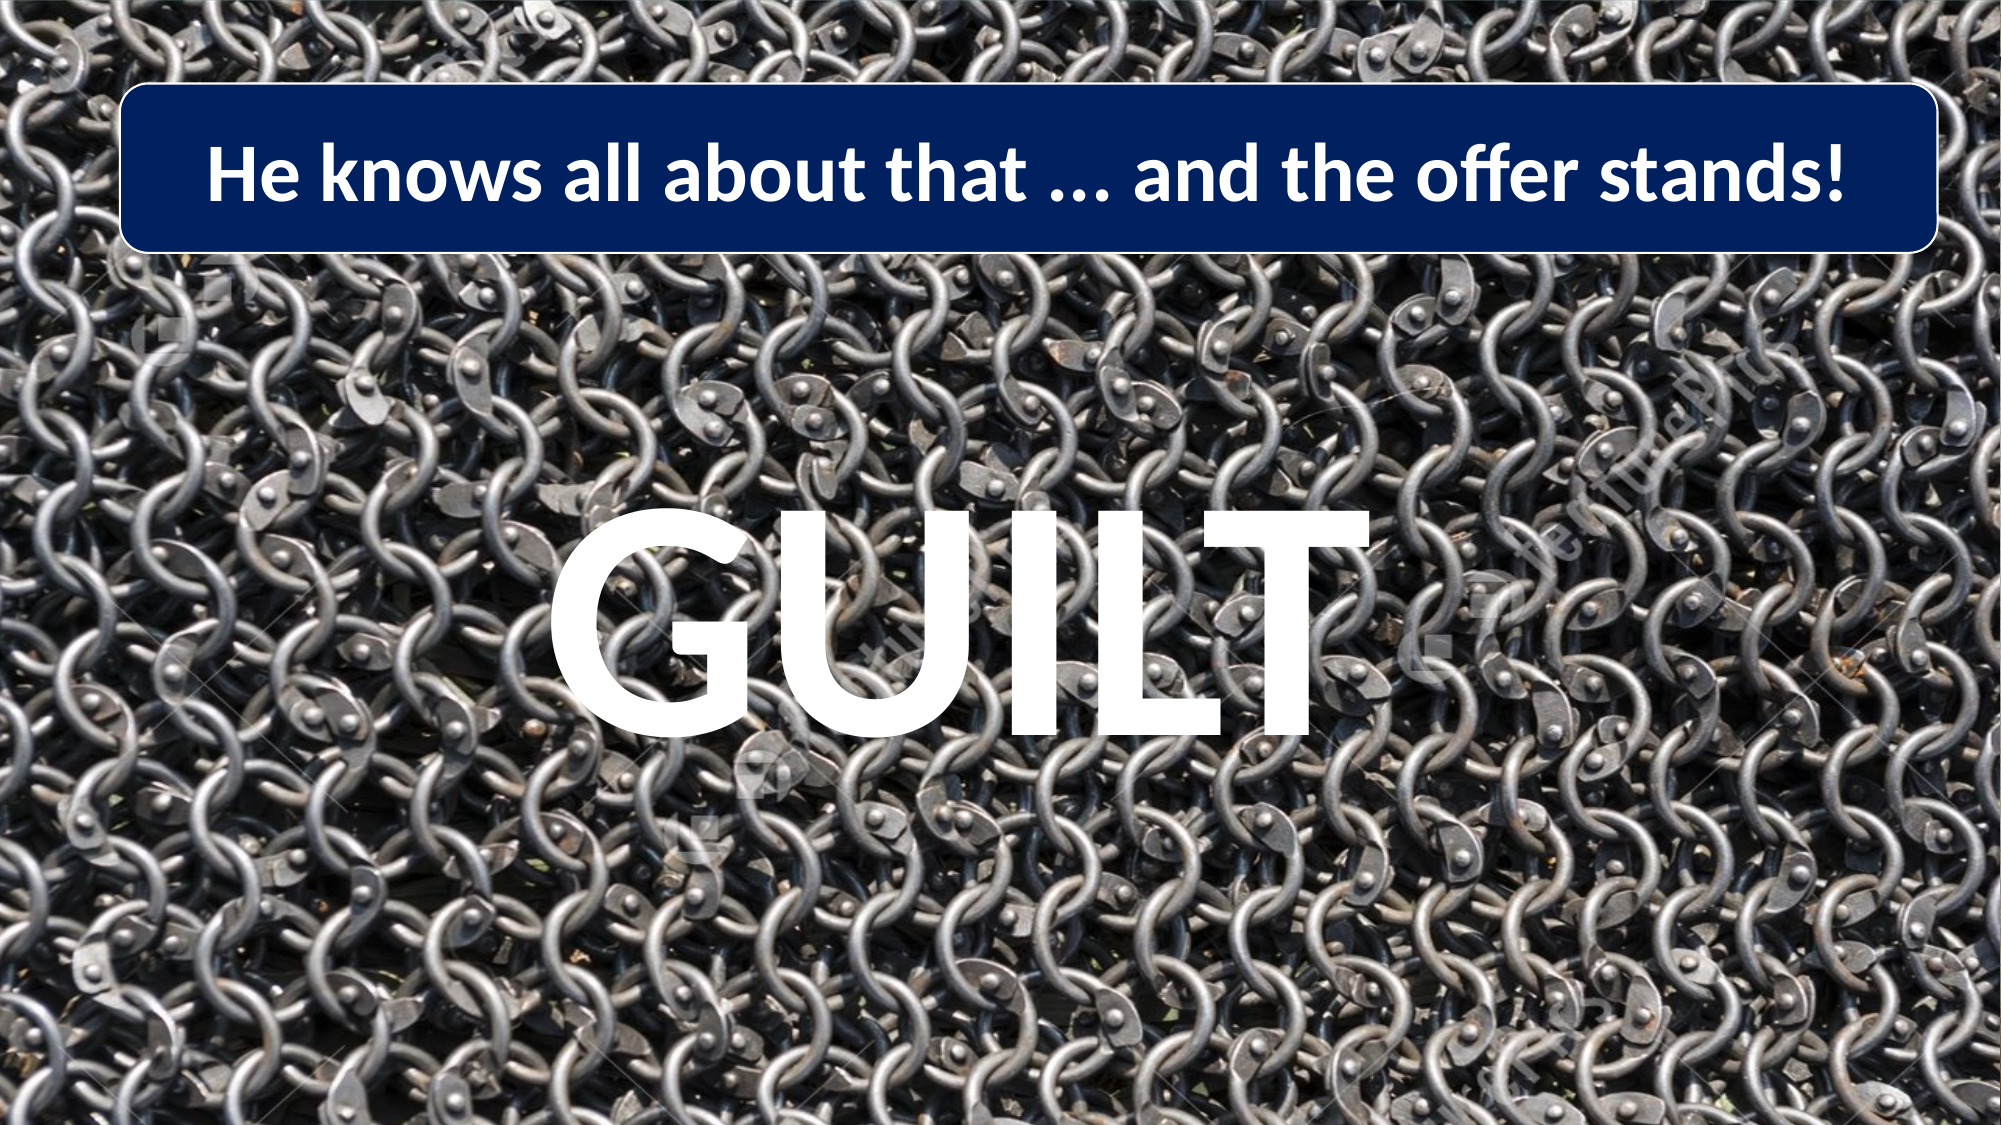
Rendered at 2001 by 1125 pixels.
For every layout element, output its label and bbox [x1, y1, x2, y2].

text_box [0, 0, 2000, 1125]
